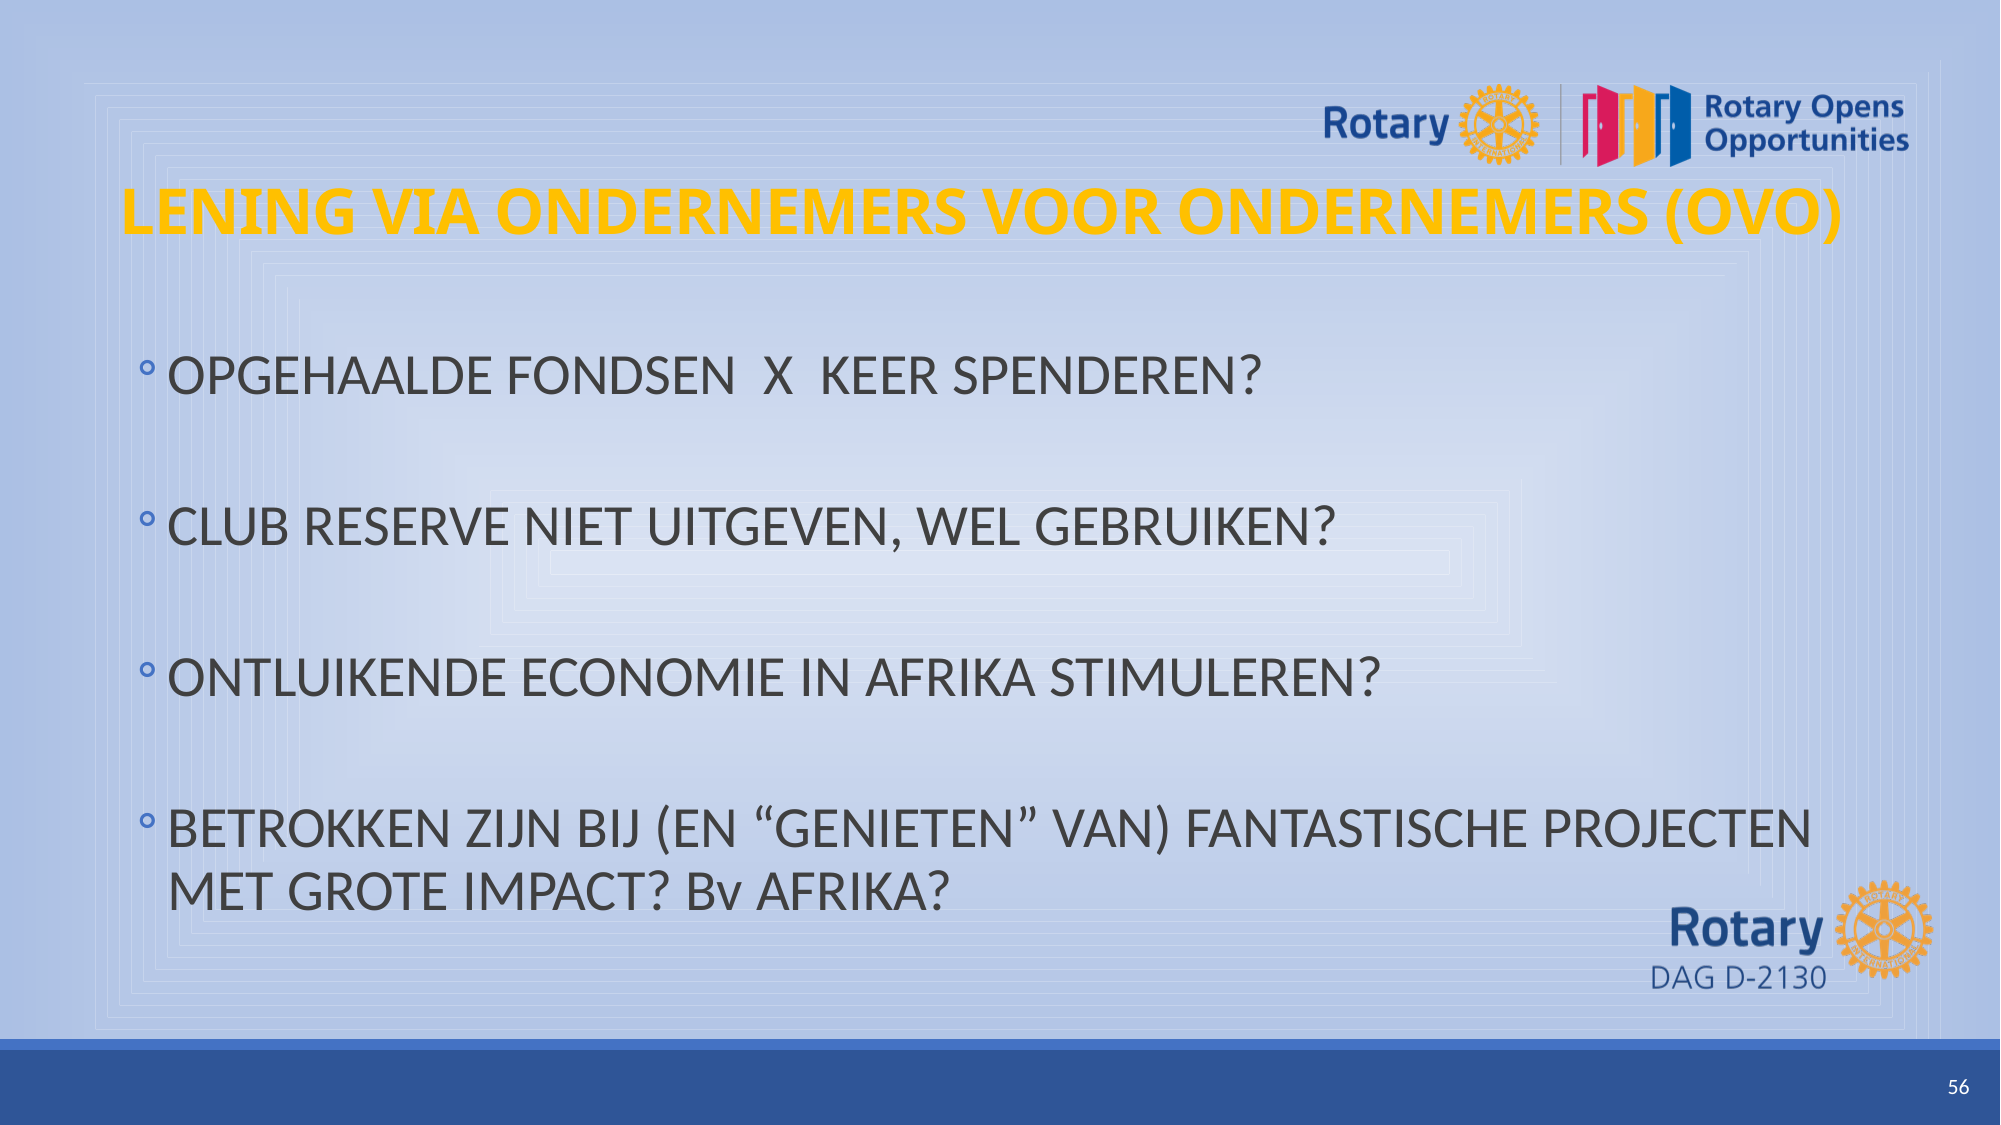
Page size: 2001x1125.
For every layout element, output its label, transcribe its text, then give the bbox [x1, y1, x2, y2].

list OPGEHAALDE FONDSEN X KEER SPENDEREN? CLUB RESERVE NIET UITGEVEN, WEL GEBRUIKEN? ONTLUIKENDE ECONOMIE IN AFRIKA STIMULEREN? BETROKKEN ZIJN BIJ (EN “GENIETEN” VAN) FANTASTISCHE PROJECTEN MET GROTE IMPACT? Bv AFRIKA? [104, 258, 1896, 1019]
slide_number 56 [1769, 1055, 1985, 1116]
title LENING VIA ONDERNEMERS VOOR ONDERNEMERS (OVO) [104, 175, 1896, 258]
picture [1323, 807, 1971, 1065]
picture [1323, 83, 1910, 168]
